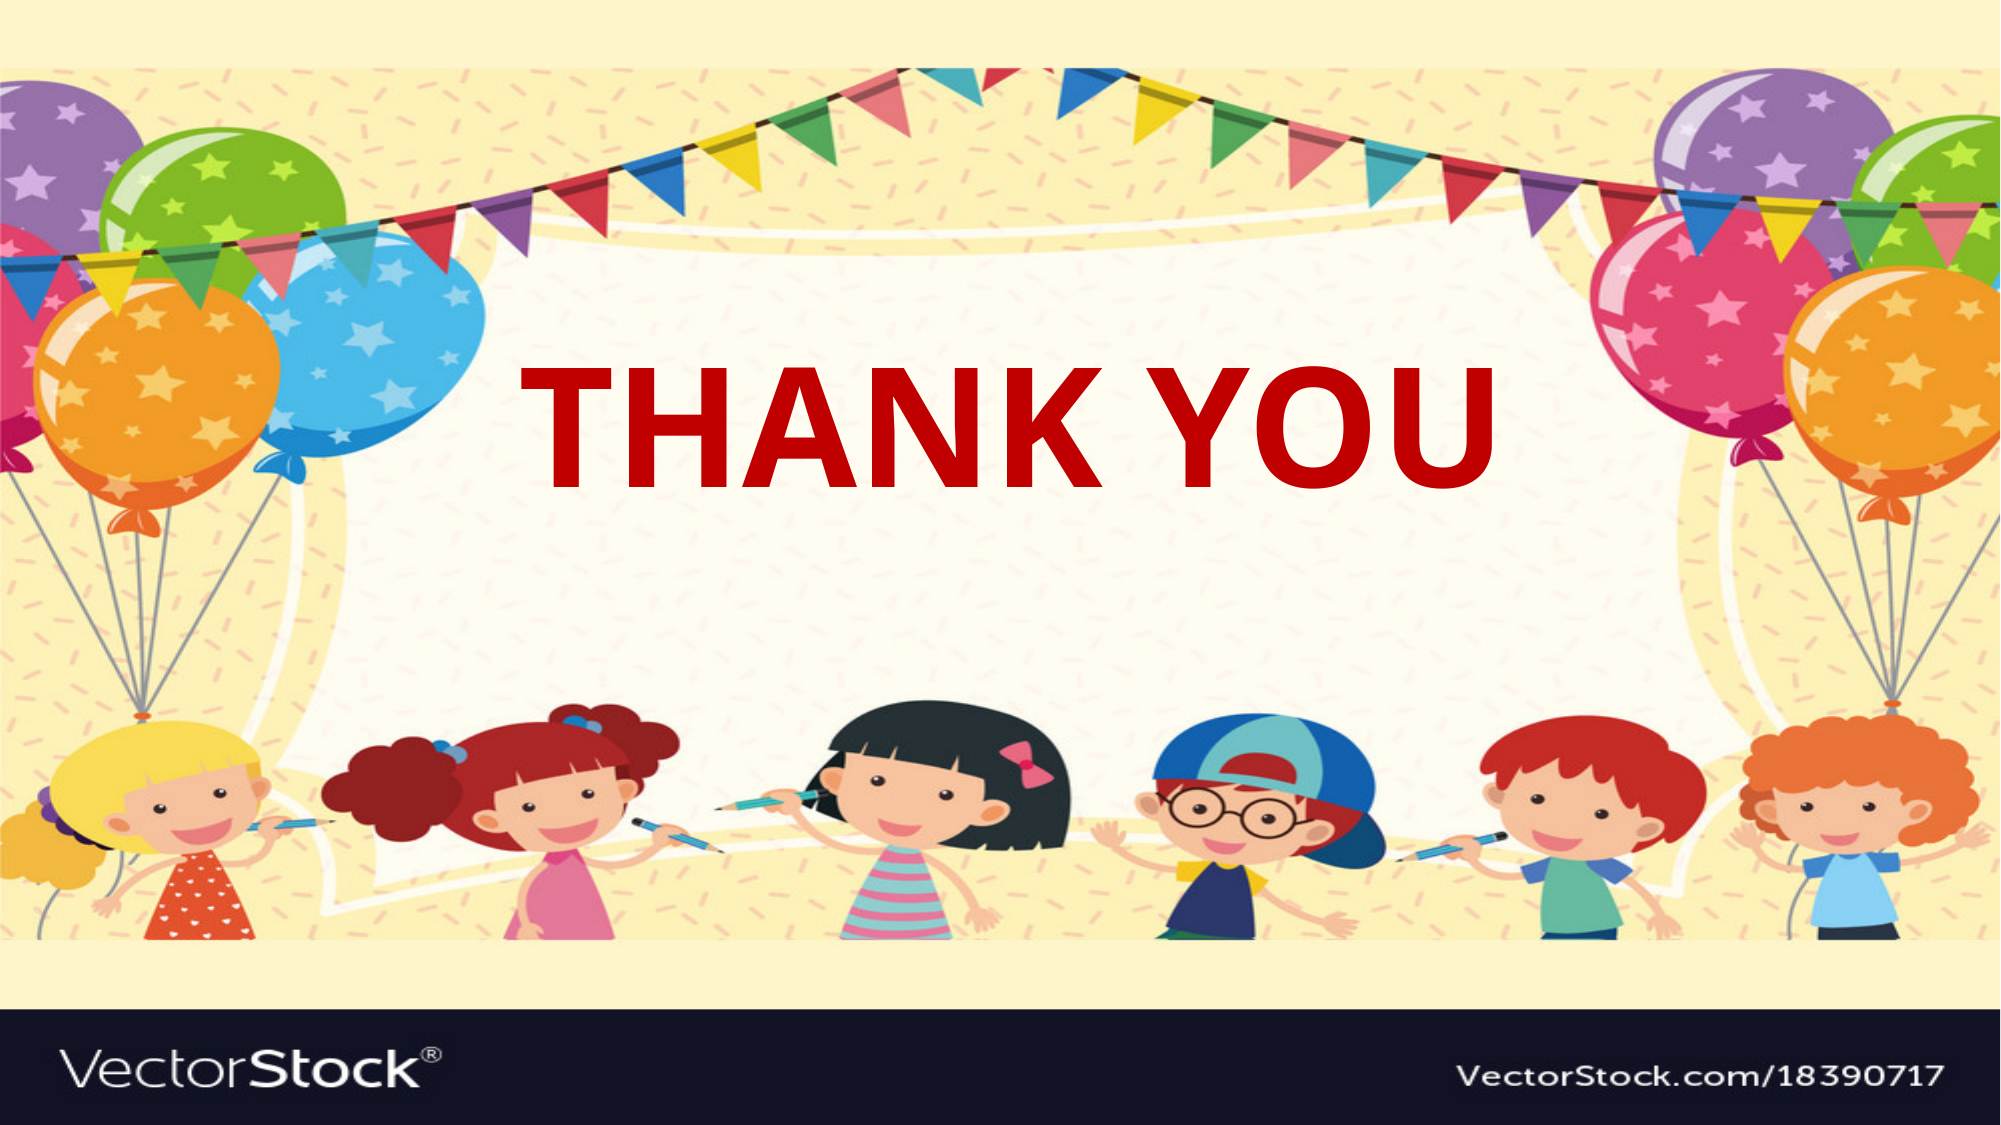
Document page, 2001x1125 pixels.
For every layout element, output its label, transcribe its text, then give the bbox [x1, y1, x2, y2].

title THANK YOU [149, 283, 1875, 584]
picture [0, 0, 2001, 1125]
